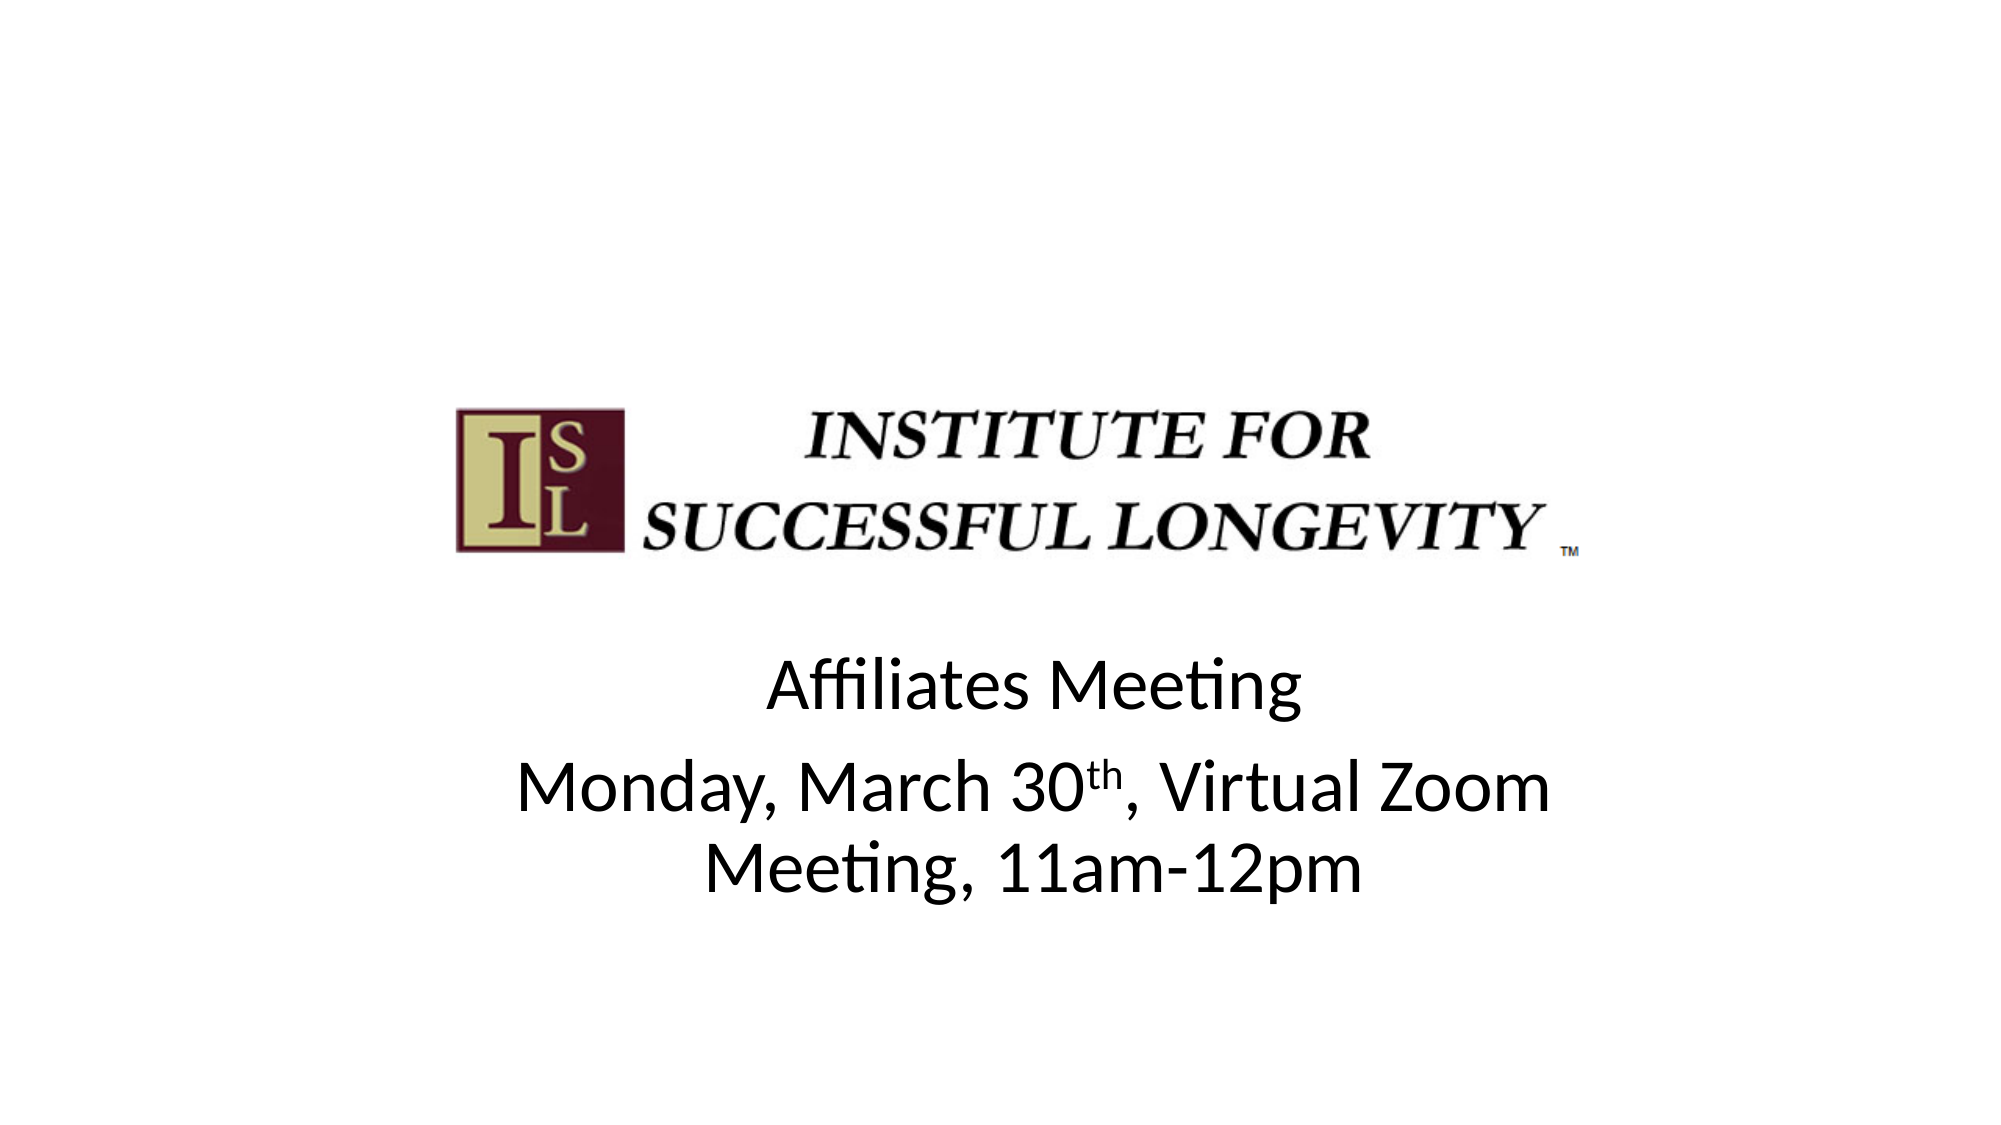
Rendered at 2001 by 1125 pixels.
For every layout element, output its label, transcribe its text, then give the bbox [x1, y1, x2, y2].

subtitle Affiliates Meeting Monday, March 30th, Virtual Zoom Meeting, 11am-12pm [479, 637, 1590, 925]
picture [449, 400, 1585, 561]
